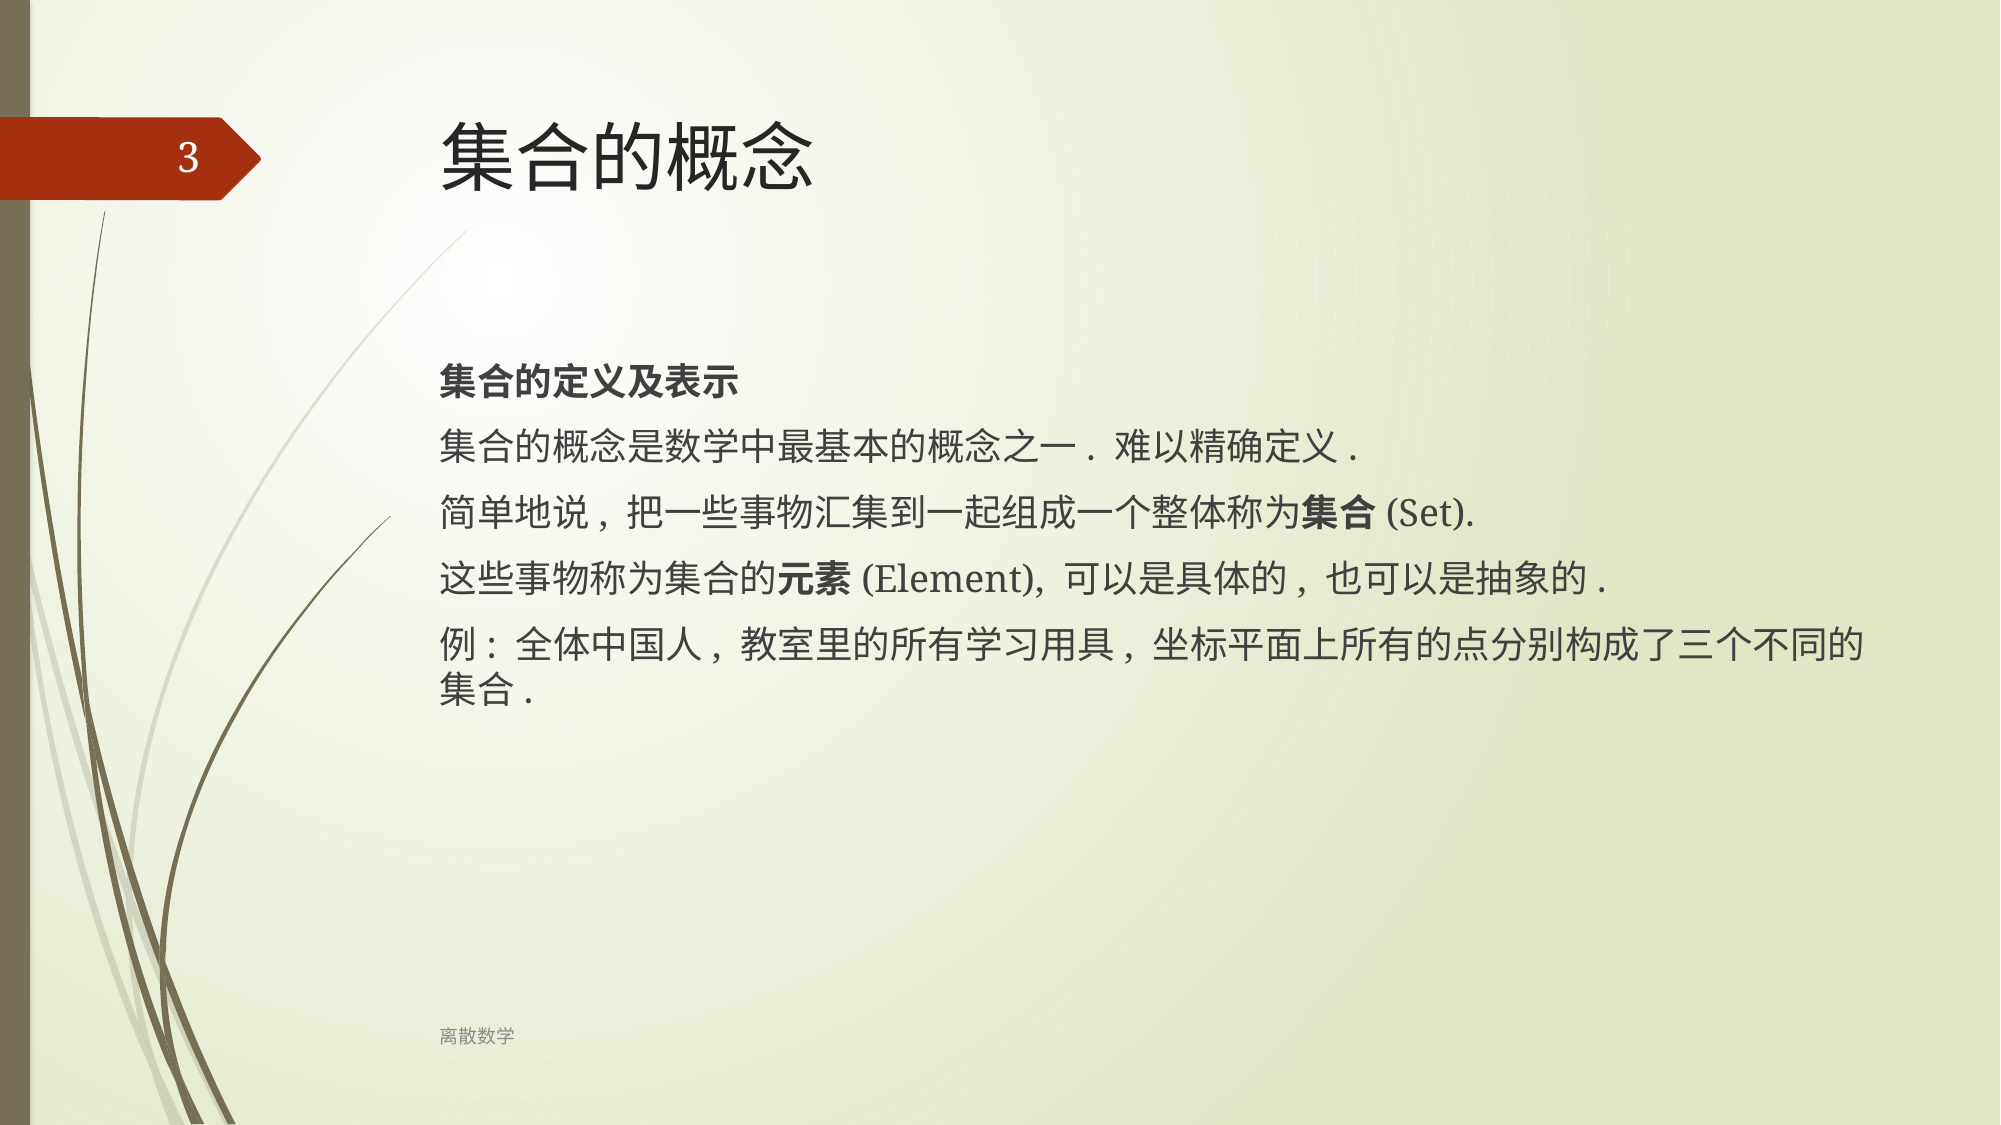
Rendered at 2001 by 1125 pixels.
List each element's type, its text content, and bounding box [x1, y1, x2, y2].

slide_number ‹#› [87, 129, 216, 190]
list 集合的定义及表示 集合的概念是数学中最基本的概念之一. 难以精确定义. 简单地说, 把一些事物汇集到一起组成一个整体称为集合(Set). 这些事物称为集合的元素(Element), 可以是具体的, 也可以是抽象的. 例: 全体中国人, 教室里的所有学习用具, 坐标平面上所有的点分别构成了三个不同的集合. [424, 350, 1888, 970]
footer 离散数学 [424, 1006, 1675, 1067]
title 集合的概念 [425, 102, 1888, 313]
